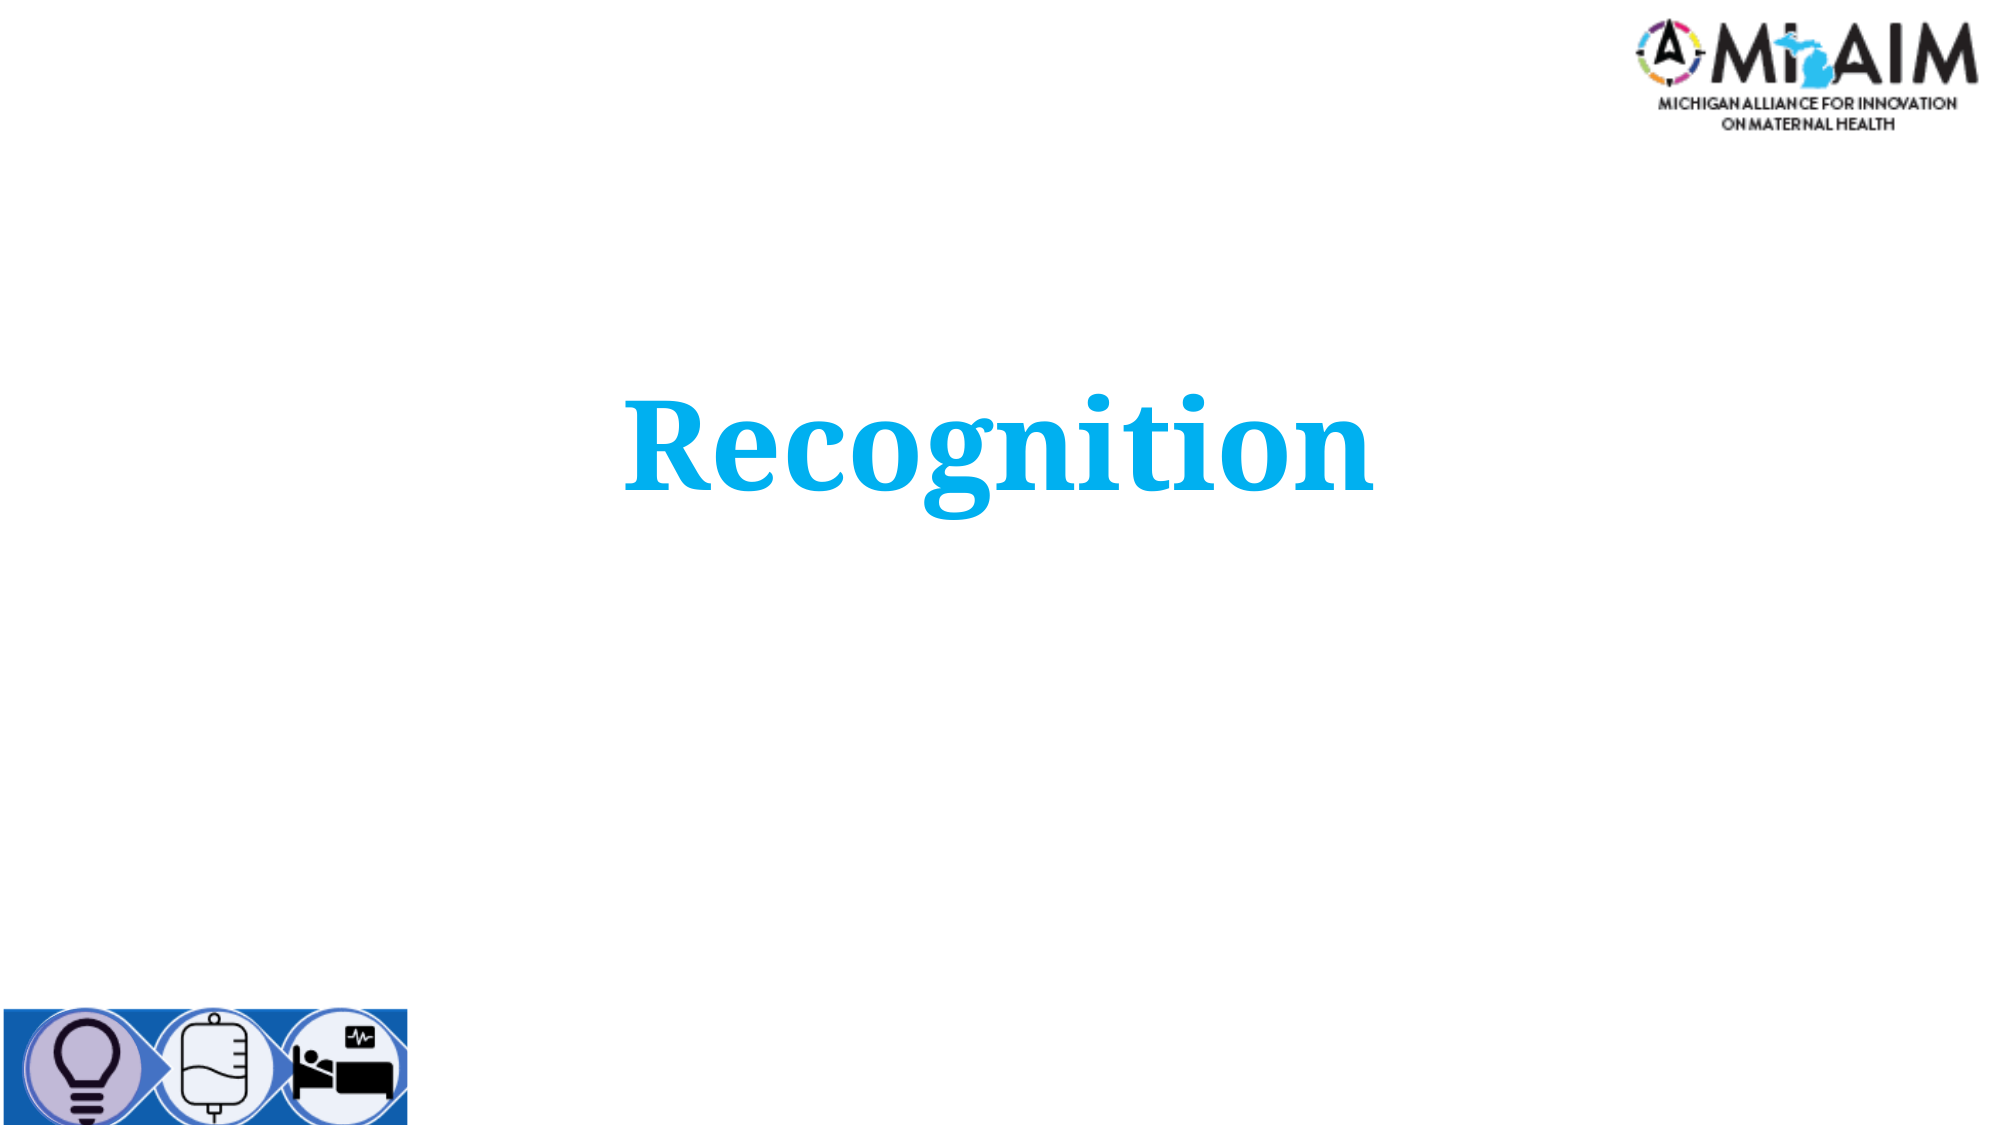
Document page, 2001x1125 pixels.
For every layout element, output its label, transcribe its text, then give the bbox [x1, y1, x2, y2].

list Recognition [590, 375, 1410, 1050]
picture [3, 1005, 408, 1125]
picture [1616, 2, 1995, 141]
